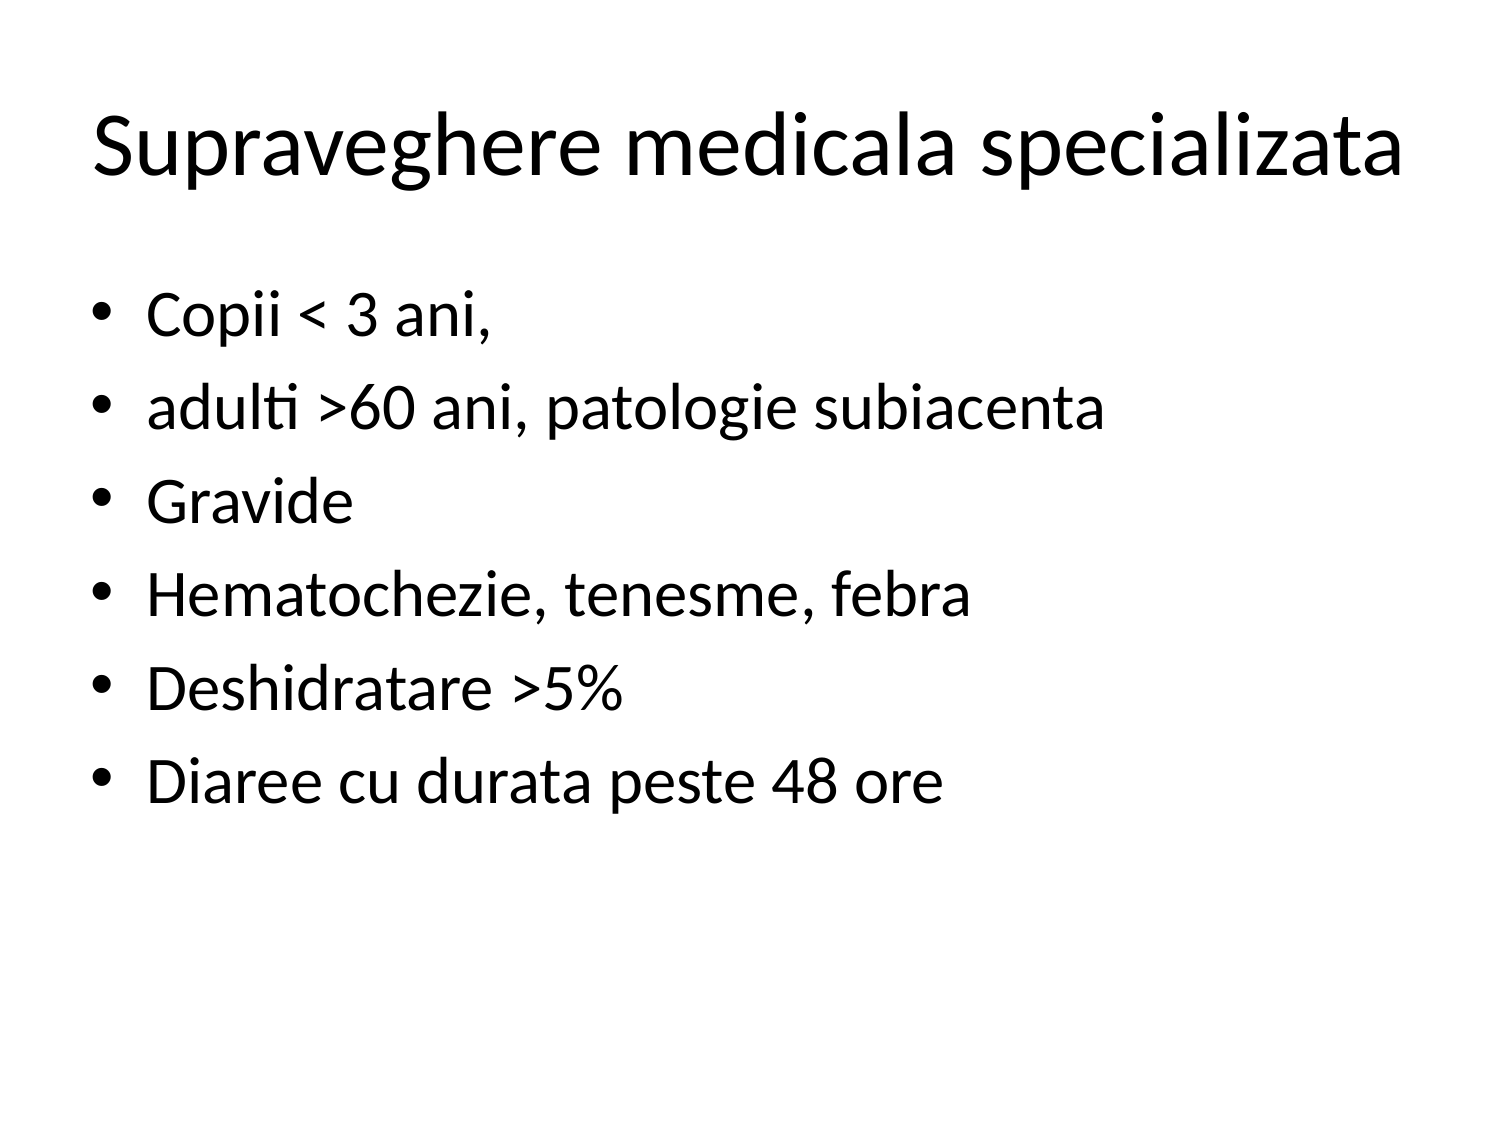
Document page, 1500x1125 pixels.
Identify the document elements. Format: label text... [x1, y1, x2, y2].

list Copii < 3 ani, adulti >60 ani, patologie subiacenta Gravide Hematochezie, tenesme, febra Deshidratare >5% Diaree cu durata peste 48 ore [75, 262, 1425, 1005]
title Supraveghere medicala specializata [75, 45, 1425, 233]
